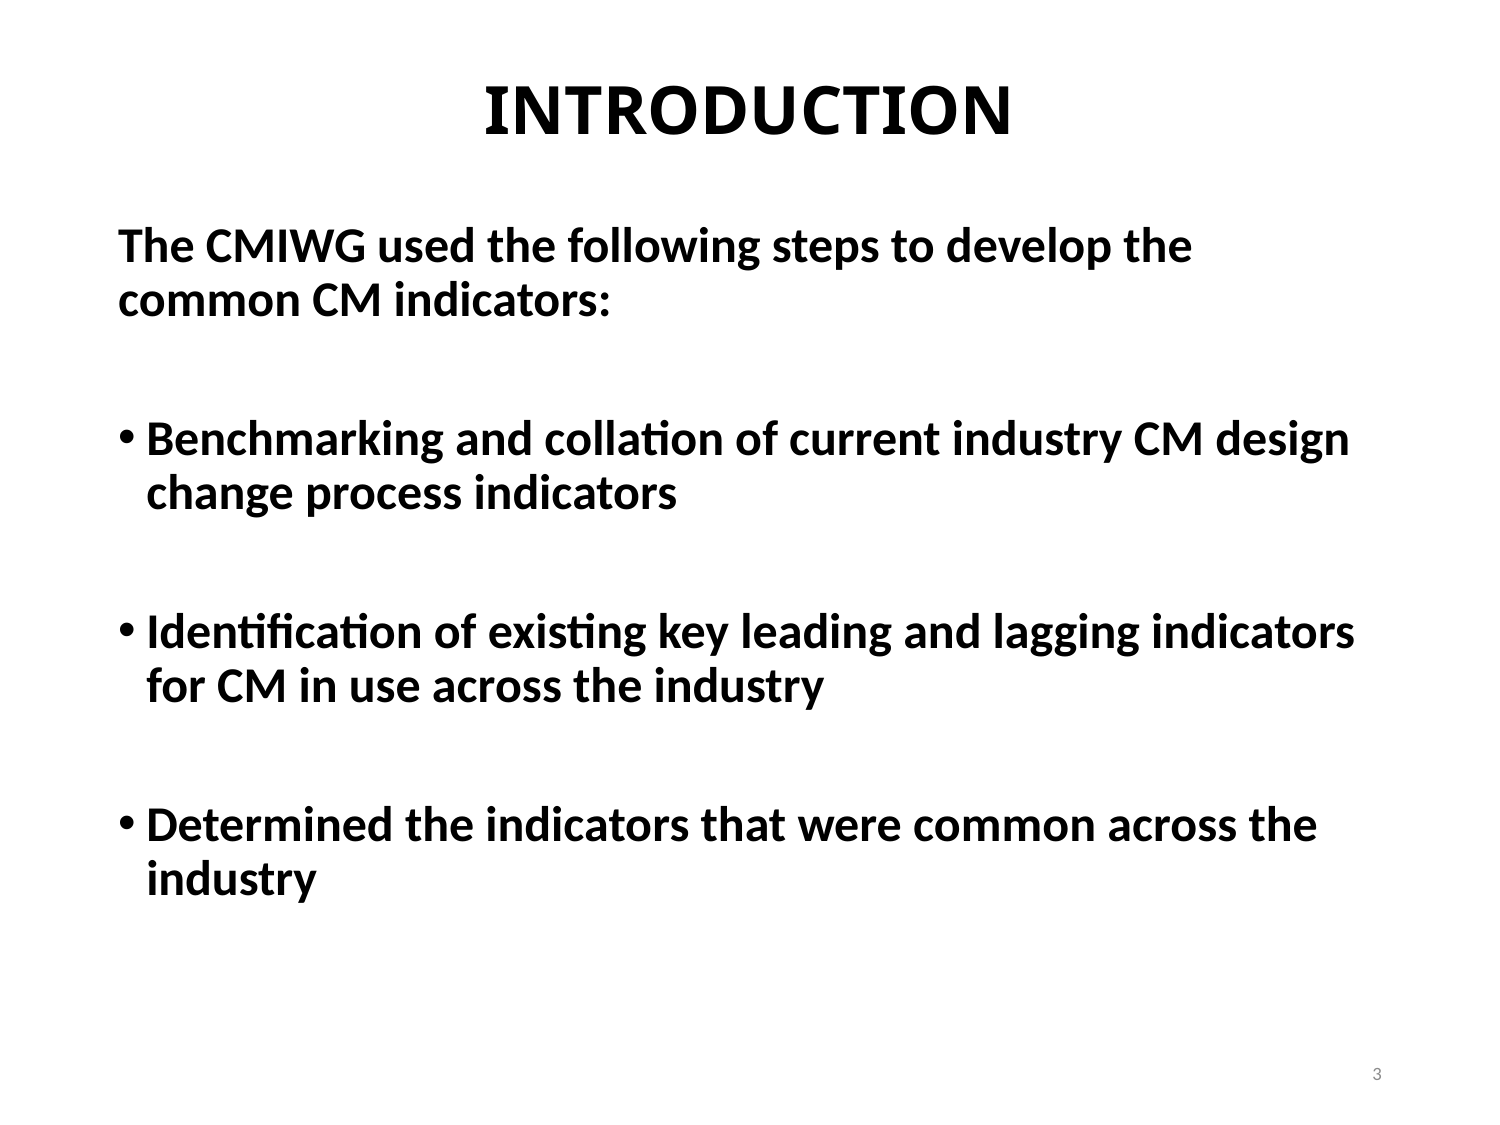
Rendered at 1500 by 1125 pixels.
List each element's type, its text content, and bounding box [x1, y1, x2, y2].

slide_number 3 [1059, 1042, 1397, 1103]
title INTRODUCTION [103, 38, 1397, 187]
list The CMIWG used the following steps to develop the common CM indicators: Benchmarking and collation of current industry CM design change process indicators Identification of existing key leading and lagging indicators for CM in use across the industry Determined the indicators that were common across the industry [103, 211, 1397, 1060]
